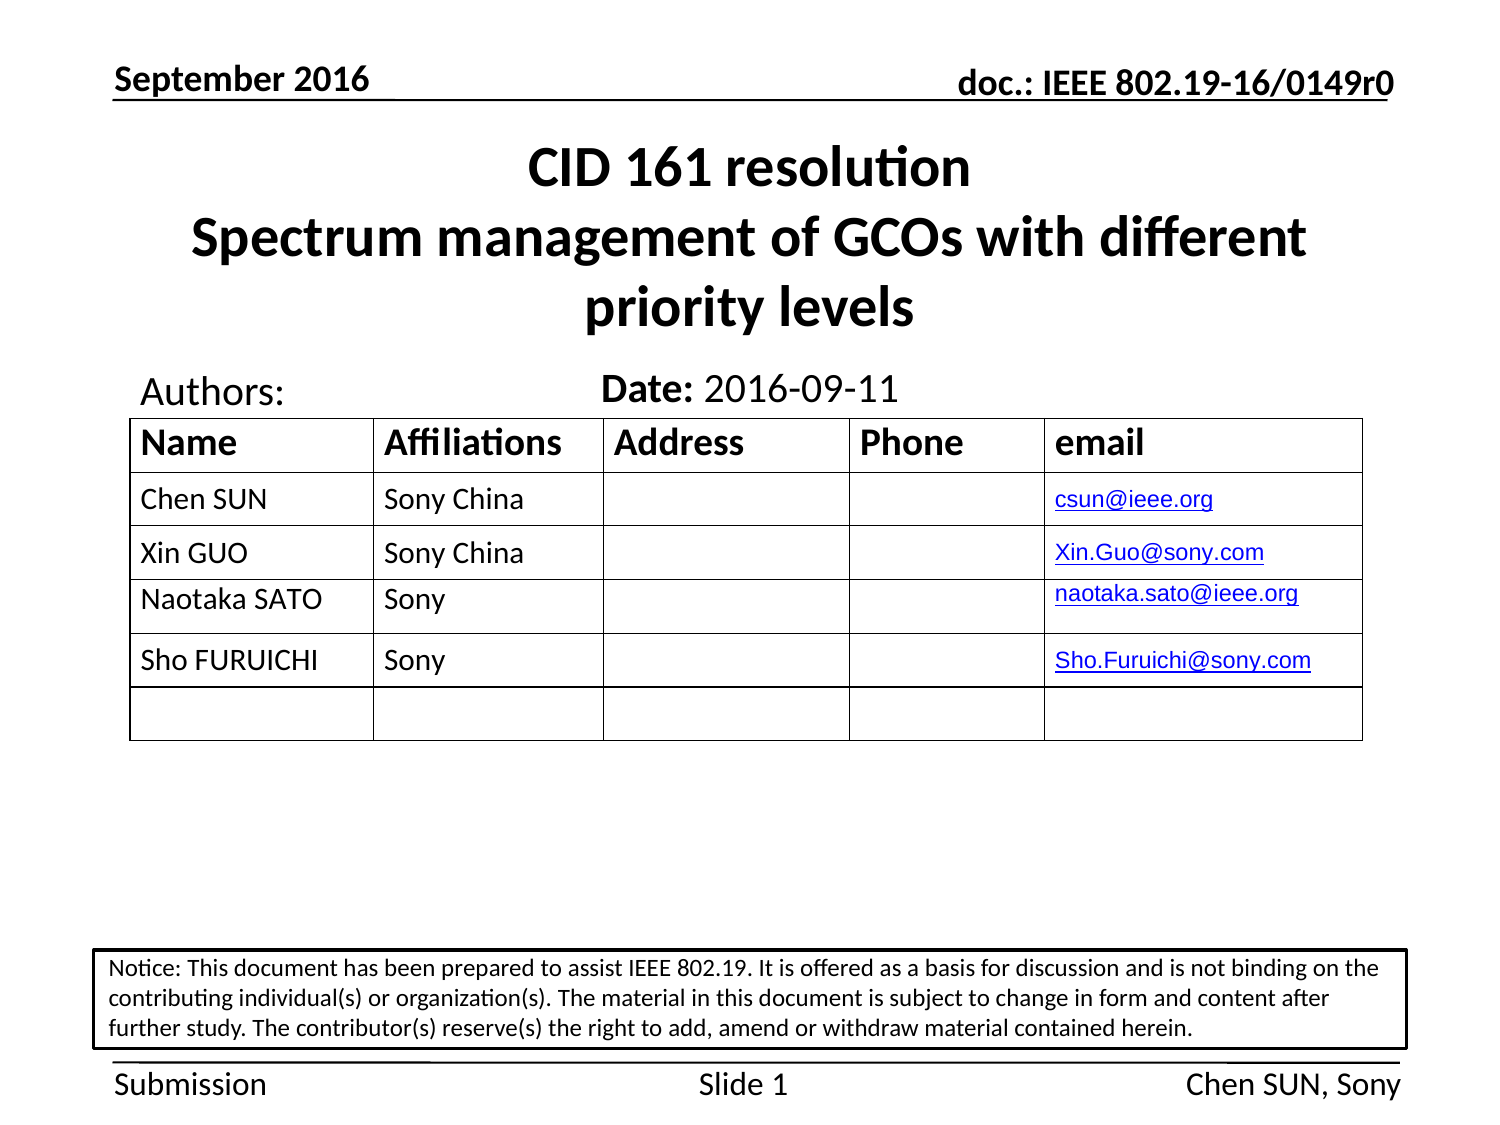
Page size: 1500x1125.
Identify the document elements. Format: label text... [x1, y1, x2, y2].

list Date: 2016-09-11 [112, 353, 1389, 419]
slide_number Slide 1 [687, 1061, 800, 1123]
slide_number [114, 54, 493, 100]
title CID 161 resolution Spectrum management of GCOs with different priority levels [112, 112, 1388, 353]
footer Chen SUN, Sony [902, 1061, 1402, 1093]
text_box Authors: [124, 355, 363, 416]
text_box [93, 943, 1407, 1051]
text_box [115, 417, 1391, 820]
